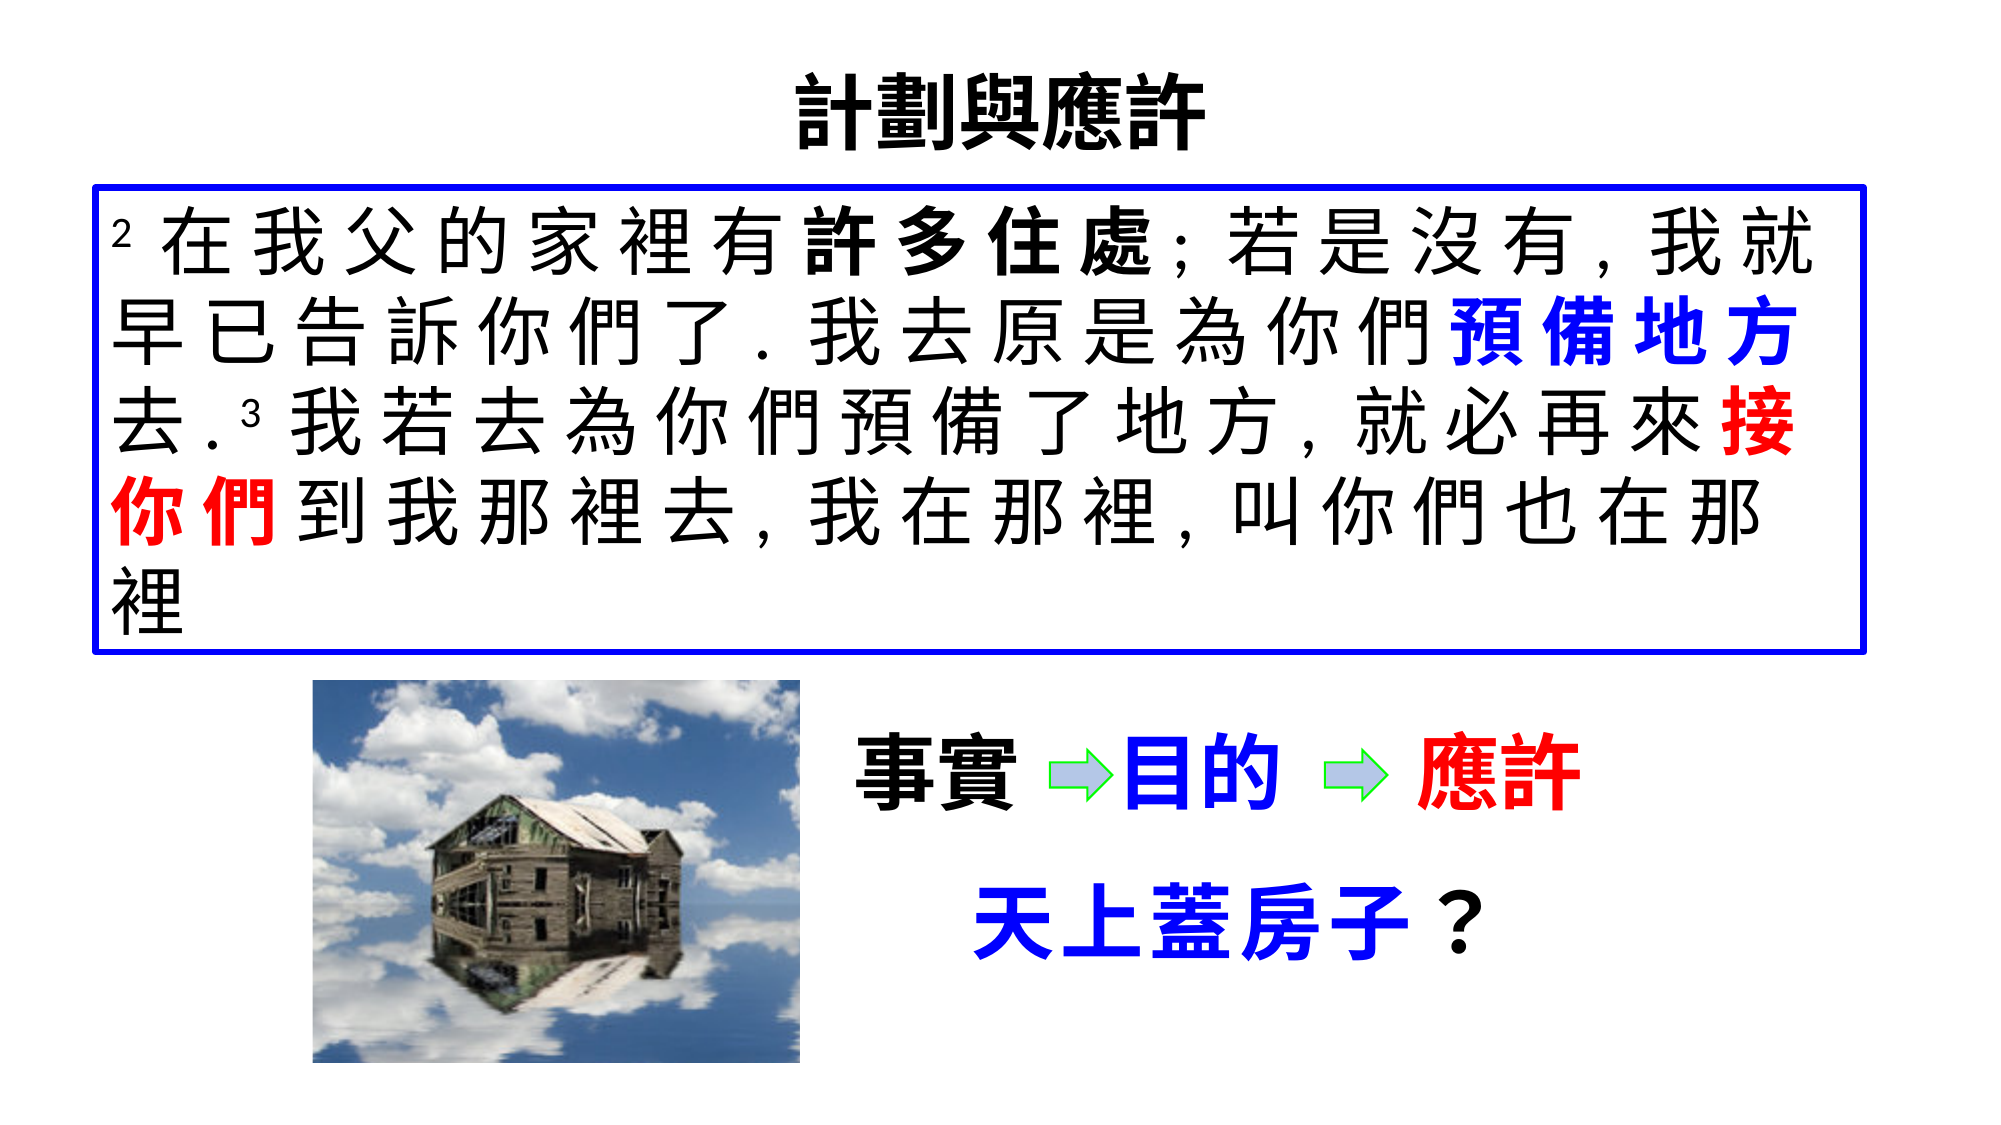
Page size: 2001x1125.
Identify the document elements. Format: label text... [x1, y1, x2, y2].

text_box 目的 [1101, 712, 1298, 828]
text_box 應許 [1401, 712, 1598, 828]
text_box [1048, 747, 1114, 803]
picture [312, 680, 800, 1063]
title 計劃與應許 [324, 45, 1675, 187]
text_box 事實 [838, 712, 1035, 828]
text_box [1323, 747, 1389, 803]
text_box 2 在 我 父 的 家 裡 有 許 多 住 處; 若 是 沒 有, 我 就 早 已 告 訴 你 們 了. 我 去 原 是 為 你 們 預 備 地 方 去. 3 我 若 去 為 你 們 預 備 了 地 方, 就 必 再 來 接 你 們 到 我 那 裡 去, 我 在 那 裡, 叫 你 們 也 在 那 裡 [95, 187, 1864, 653]
text_box 天上蓋房子？ [956, 862, 1517, 978]
